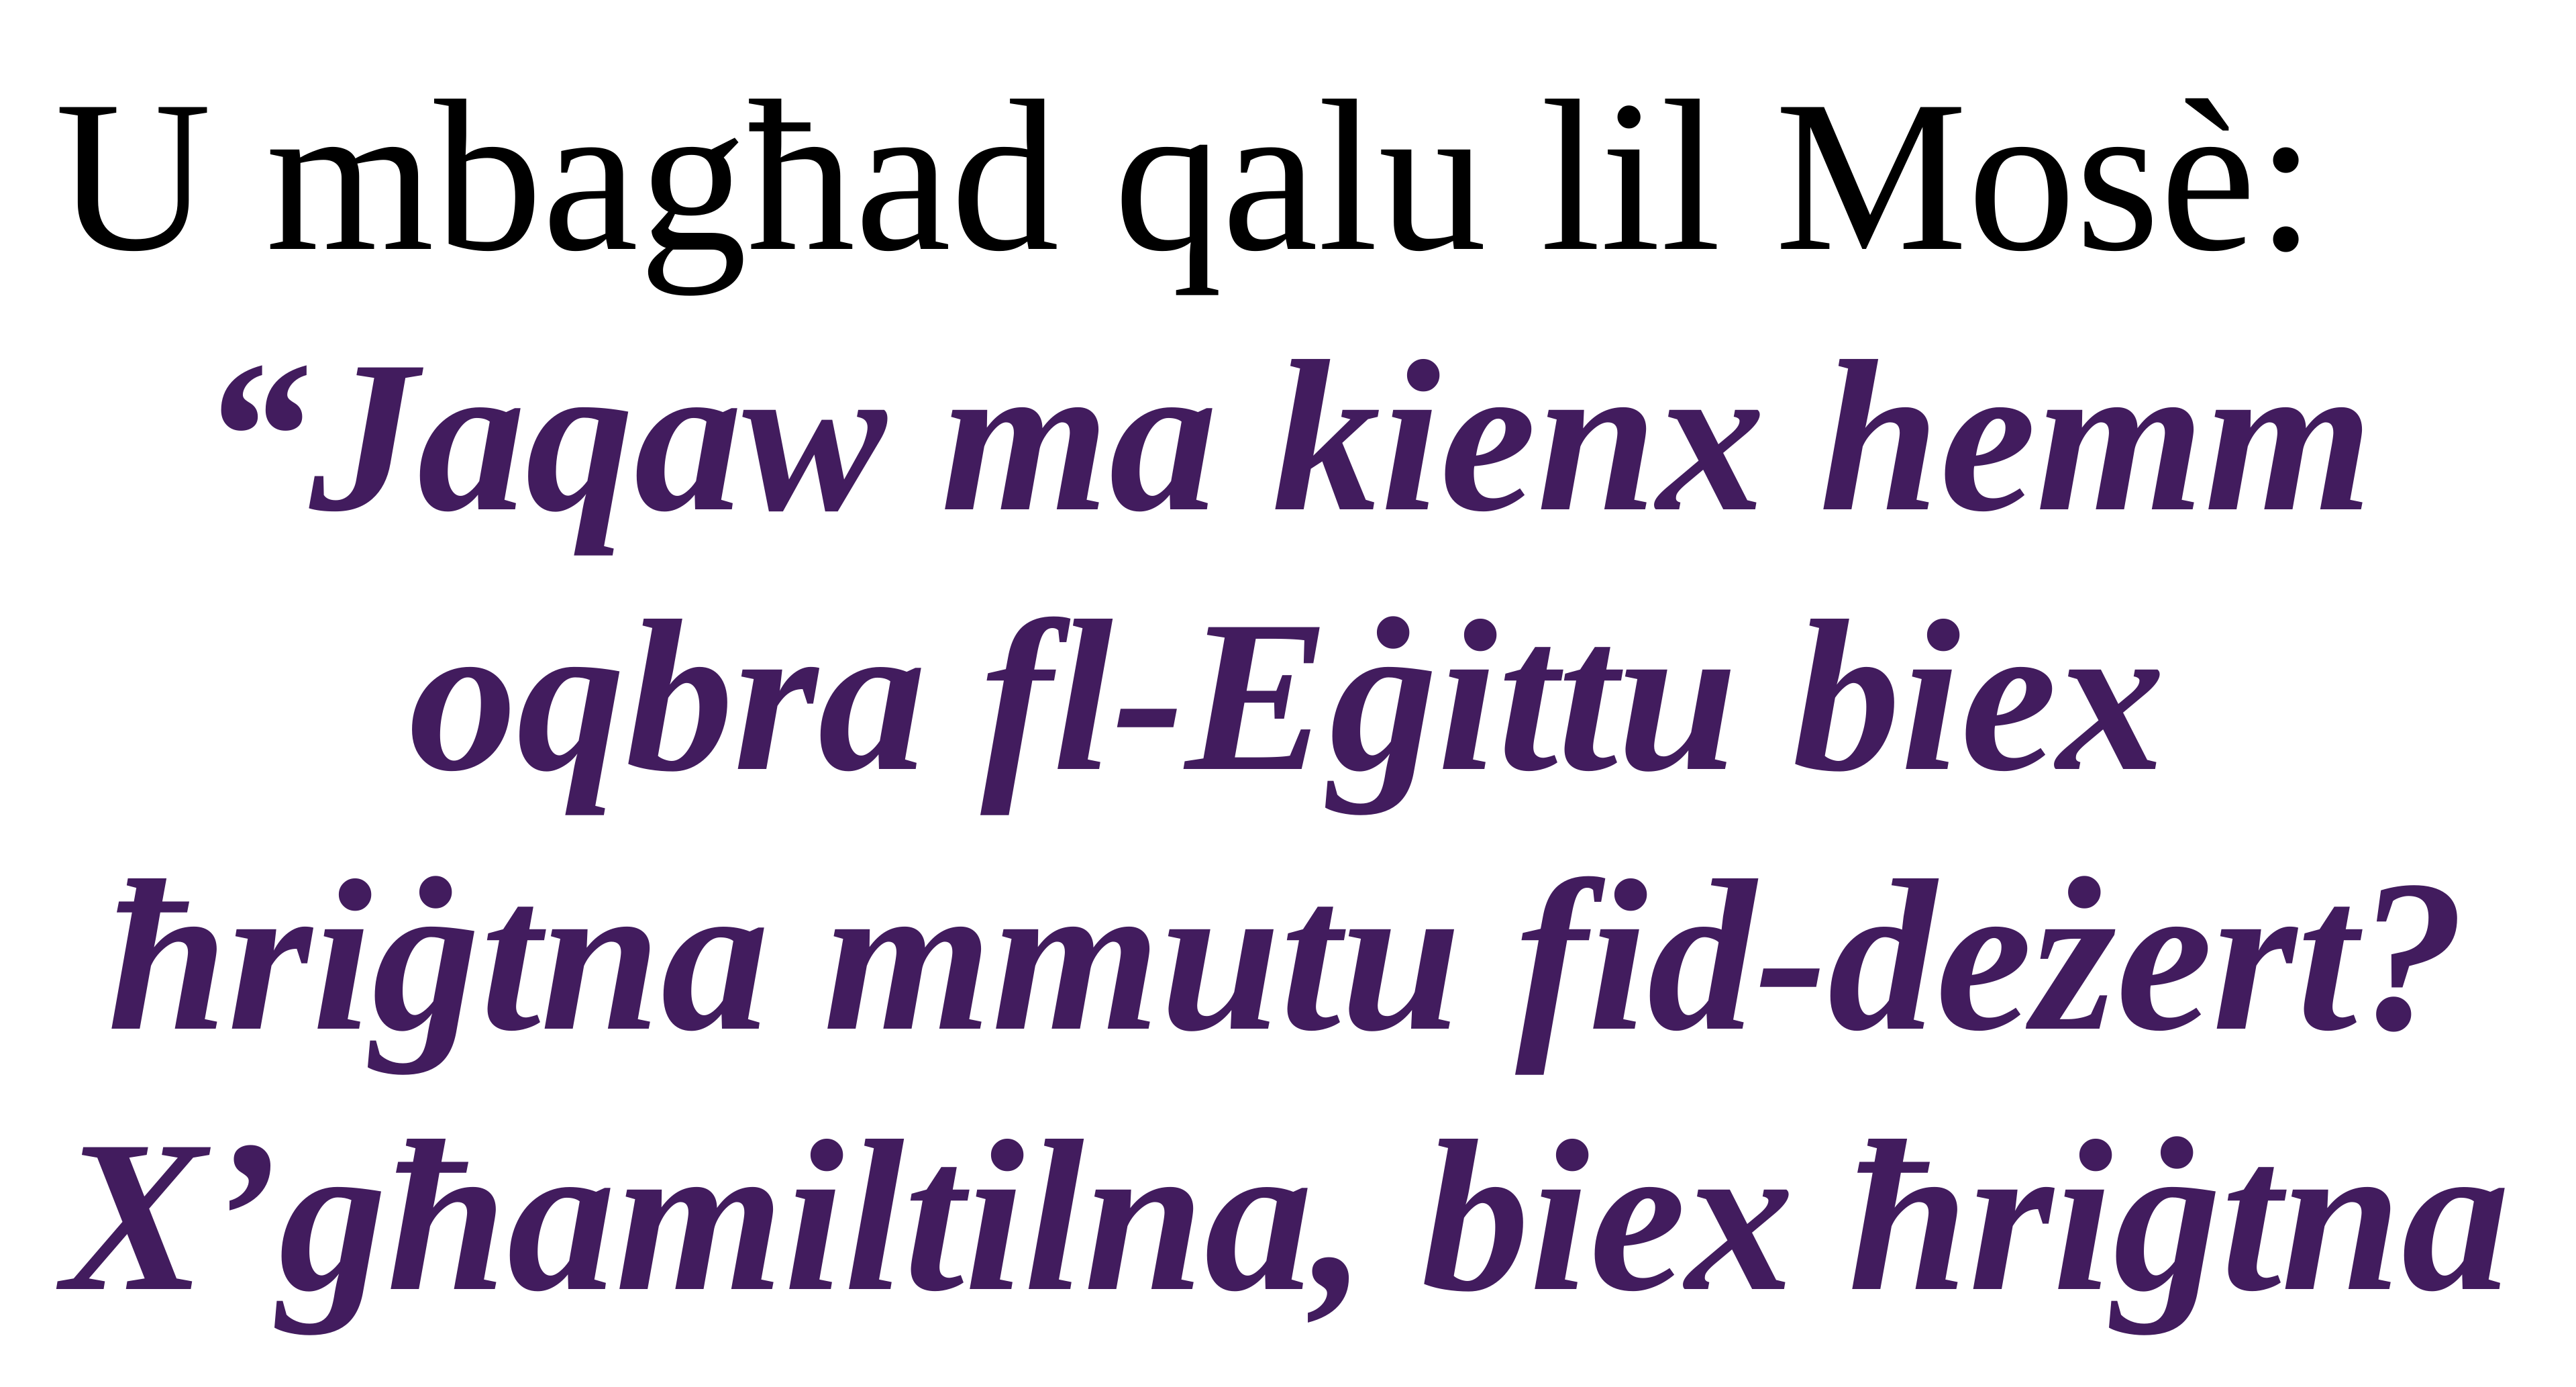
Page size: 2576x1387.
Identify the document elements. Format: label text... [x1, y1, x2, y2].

list U mbagħad qalu lil Mosè: “Jaqaw ma kienx hemm oqbra fl-Eġittu biex ħriġtna mmutu fid-deżert? X’għamiltilna, biex ħriġtna [45, 28, 2530, 1351]
